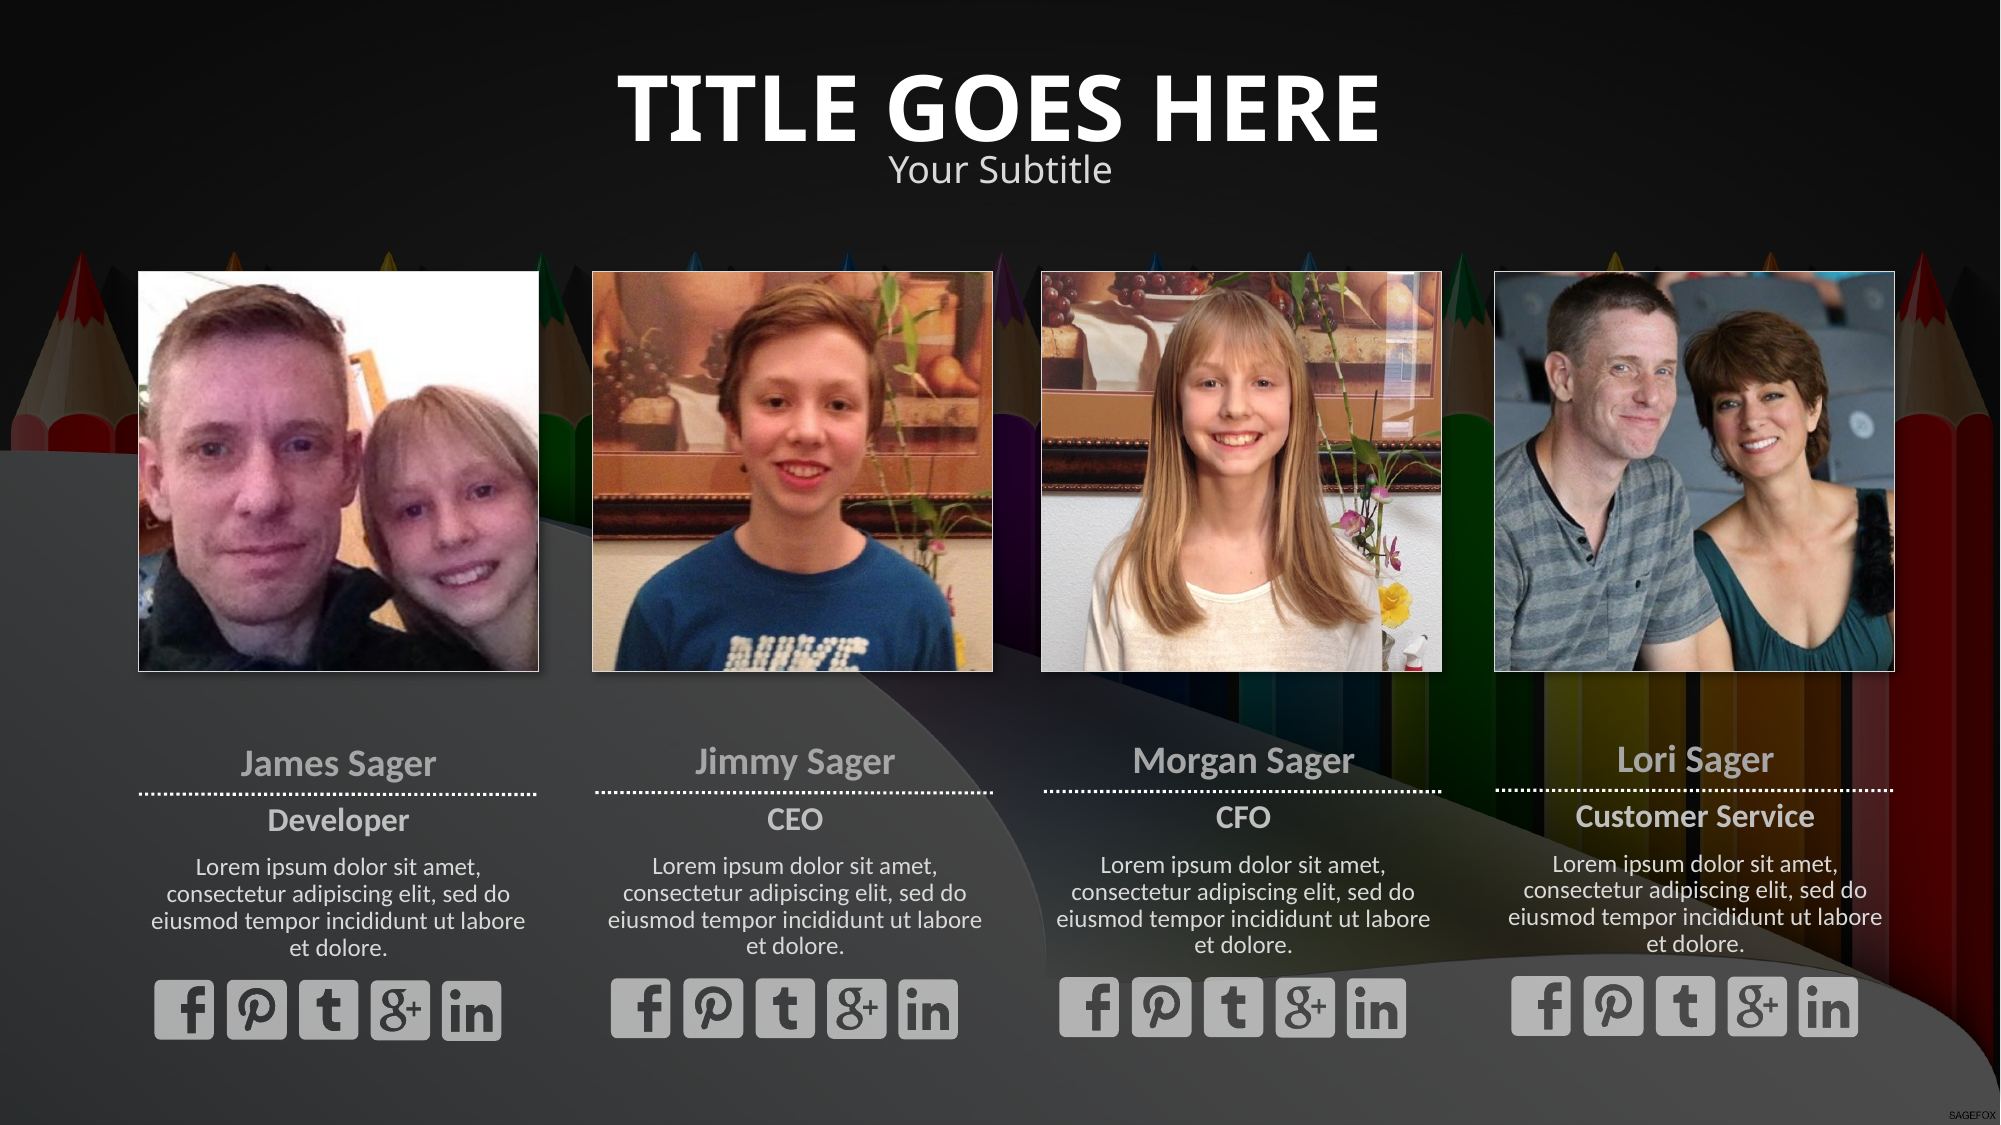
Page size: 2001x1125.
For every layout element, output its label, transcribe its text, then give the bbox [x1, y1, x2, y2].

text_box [1511, 976, 1859, 1038]
text_box Lori Sager [1520, 738, 1871, 781]
text_box [1040, 270, 1442, 672]
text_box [154, 979, 502, 1041]
text_box Customer Service [1520, 796, 1871, 839]
text_box James Sager [163, 742, 514, 785]
text_box Lorem ipsum dolor sit amet, consectetur adipiscing elit, sed do eiusmod tempor incididunt ut labore et dolore. [1495, 850, 1896, 964]
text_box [610, 978, 958, 1040]
text_box Developer [163, 799, 514, 842]
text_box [1059, 977, 1407, 1039]
text_box Lorem ipsum dolor sit amet, consectetur adipiscing elit, sed do eiusmod tempor incididunt ut labore et dolore. [595, 852, 996, 966]
text_box CFO [1068, 797, 1419, 840]
text_box [591, 270, 993, 672]
text_box Morgan Sager [1068, 739, 1419, 782]
text_box Jimmy Sager [620, 740, 971, 784]
text_box [138, 270, 540, 672]
picture [0, 0, 2001, 1125]
text_box Lorem ipsum dolor sit amet, consectetur adipiscing elit, sed do eiusmod tempor incididunt ut labore et dolore. [1043, 851, 1444, 965]
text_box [548, 42, 1452, 199]
text_box Lorem ipsum dolor sit amet, consectetur adipiscing elit, sed do eiusmod tempor incididunt ut labore et dolore. [138, 854, 539, 968]
text_box CEO [620, 798, 971, 841]
text_box [1494, 271, 1896, 673]
